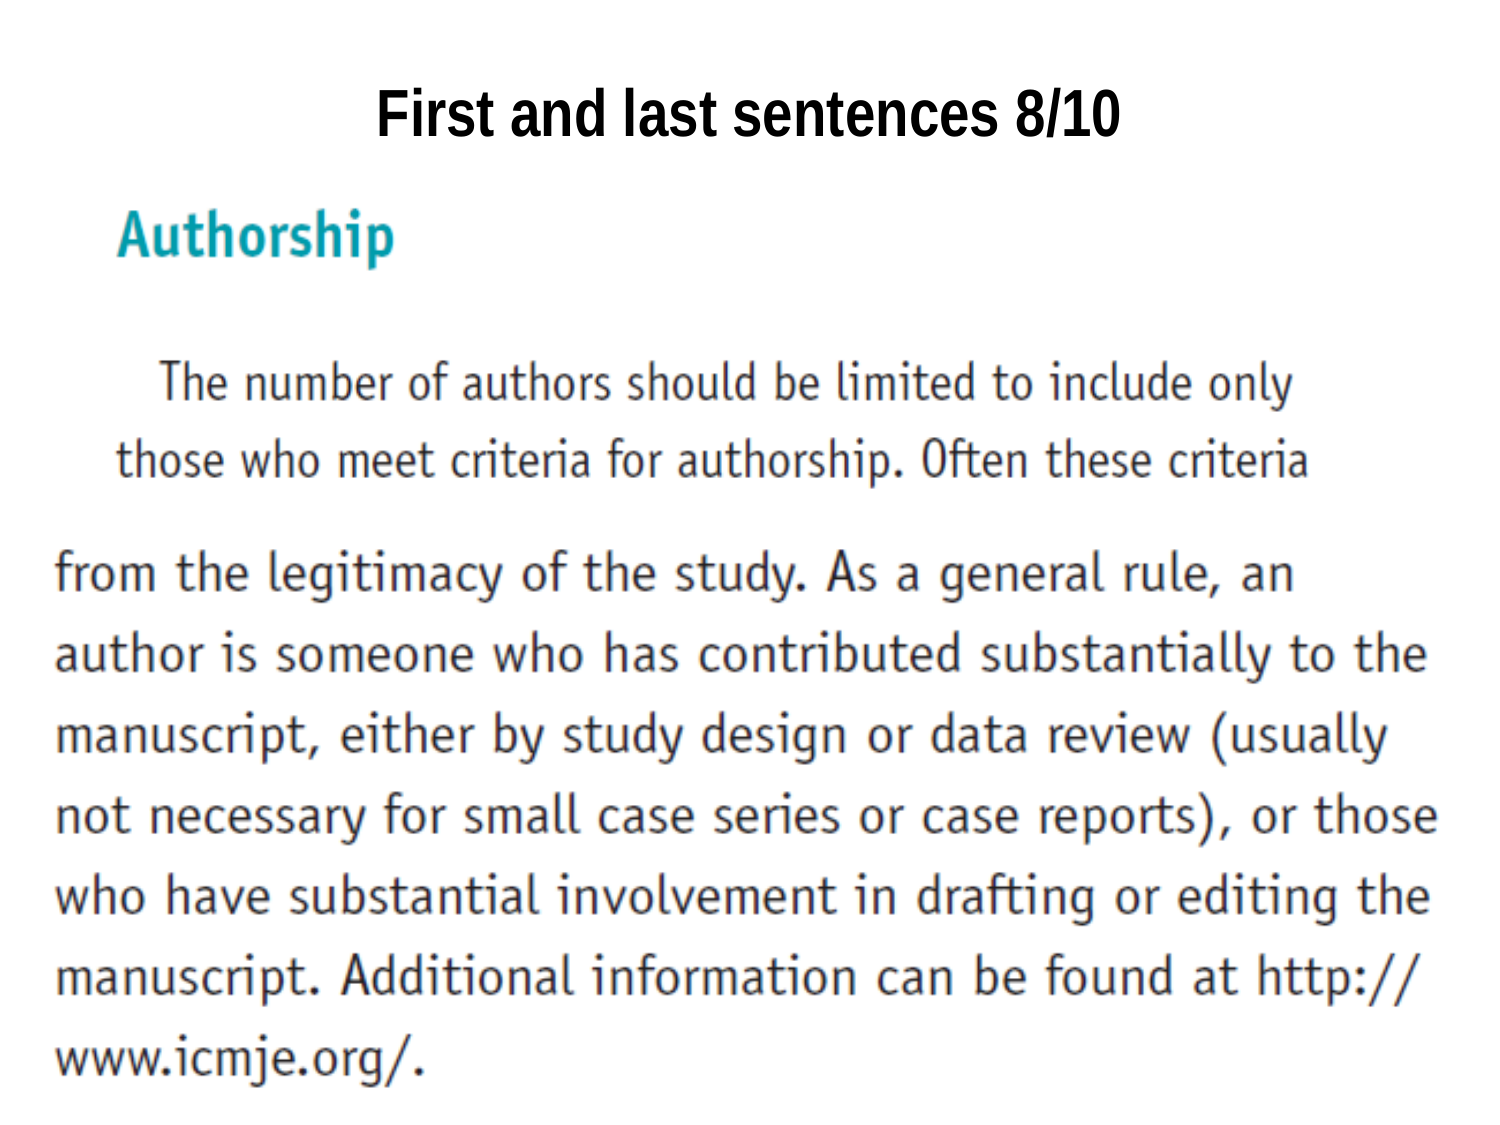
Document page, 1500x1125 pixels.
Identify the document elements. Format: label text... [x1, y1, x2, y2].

title First and last sentences 8/10 [75, 45, 1425, 175]
picture [99, 187, 1345, 501]
picture [12, 548, 1476, 1098]
